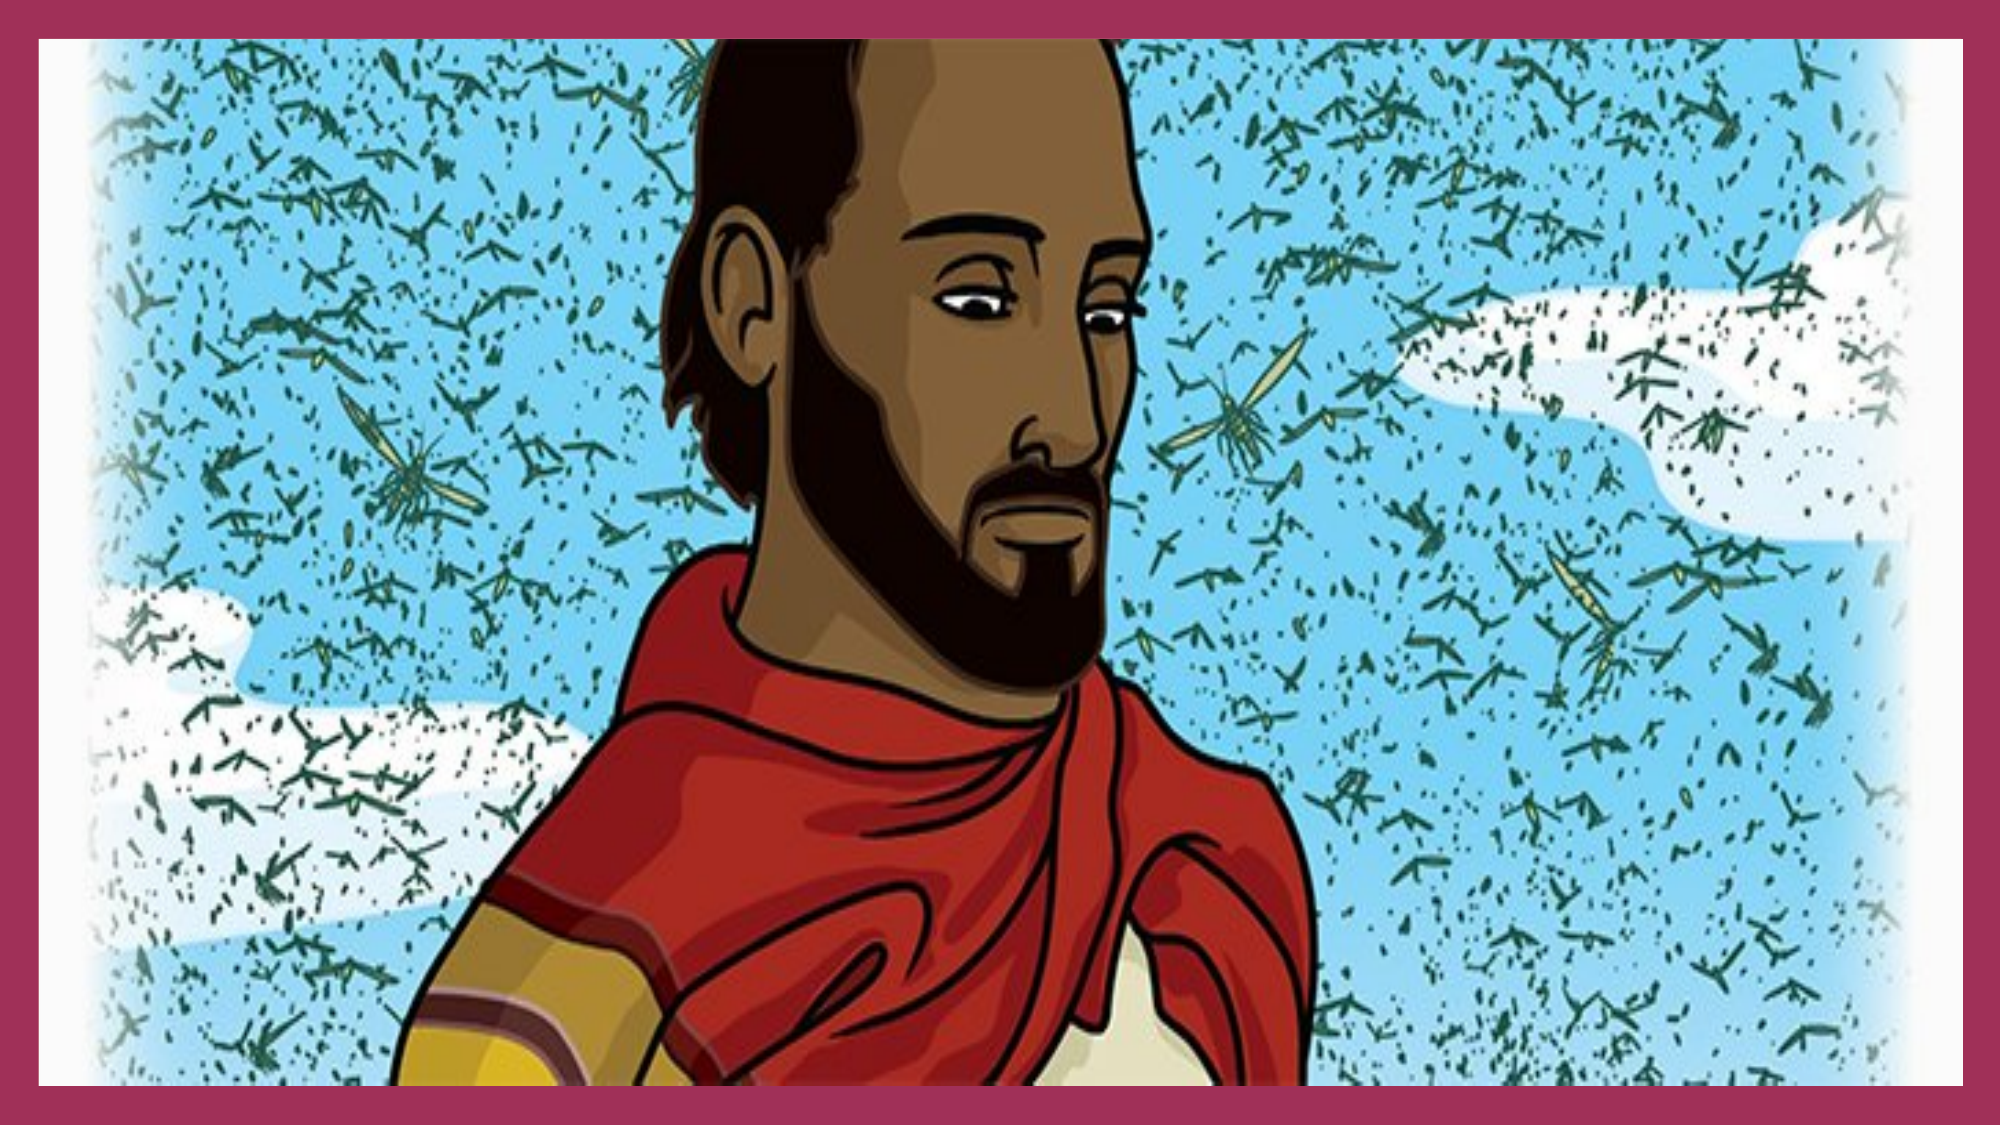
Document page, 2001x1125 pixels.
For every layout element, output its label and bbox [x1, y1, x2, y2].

list [39, 39, 1963, 1086]
